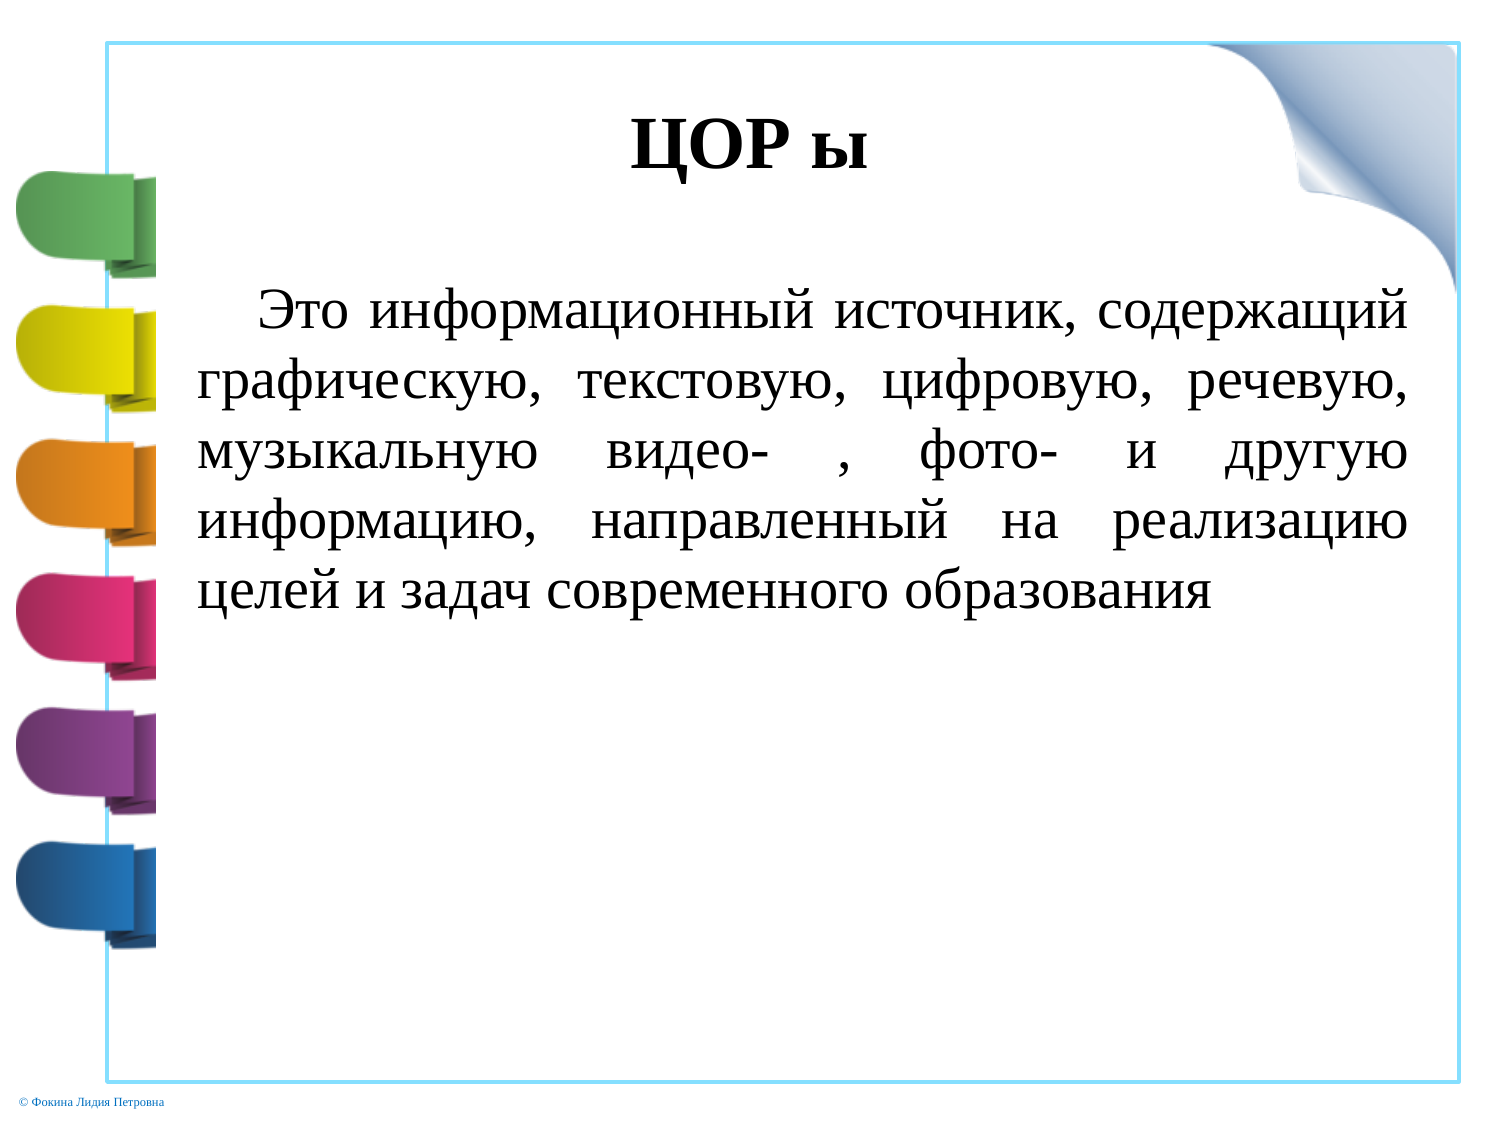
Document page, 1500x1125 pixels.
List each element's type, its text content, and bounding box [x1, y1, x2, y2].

list Это информационный источник, содержащий графическую, текстовую, цифровую, речевую, музыкальную видео- , фото- и другую информацию, направленный на реализацию целей и задач современного образования [183, 262, 1425, 1005]
title ЦОР ы [75, 45, 1425, 233]
picture [16, 171, 156, 953]
